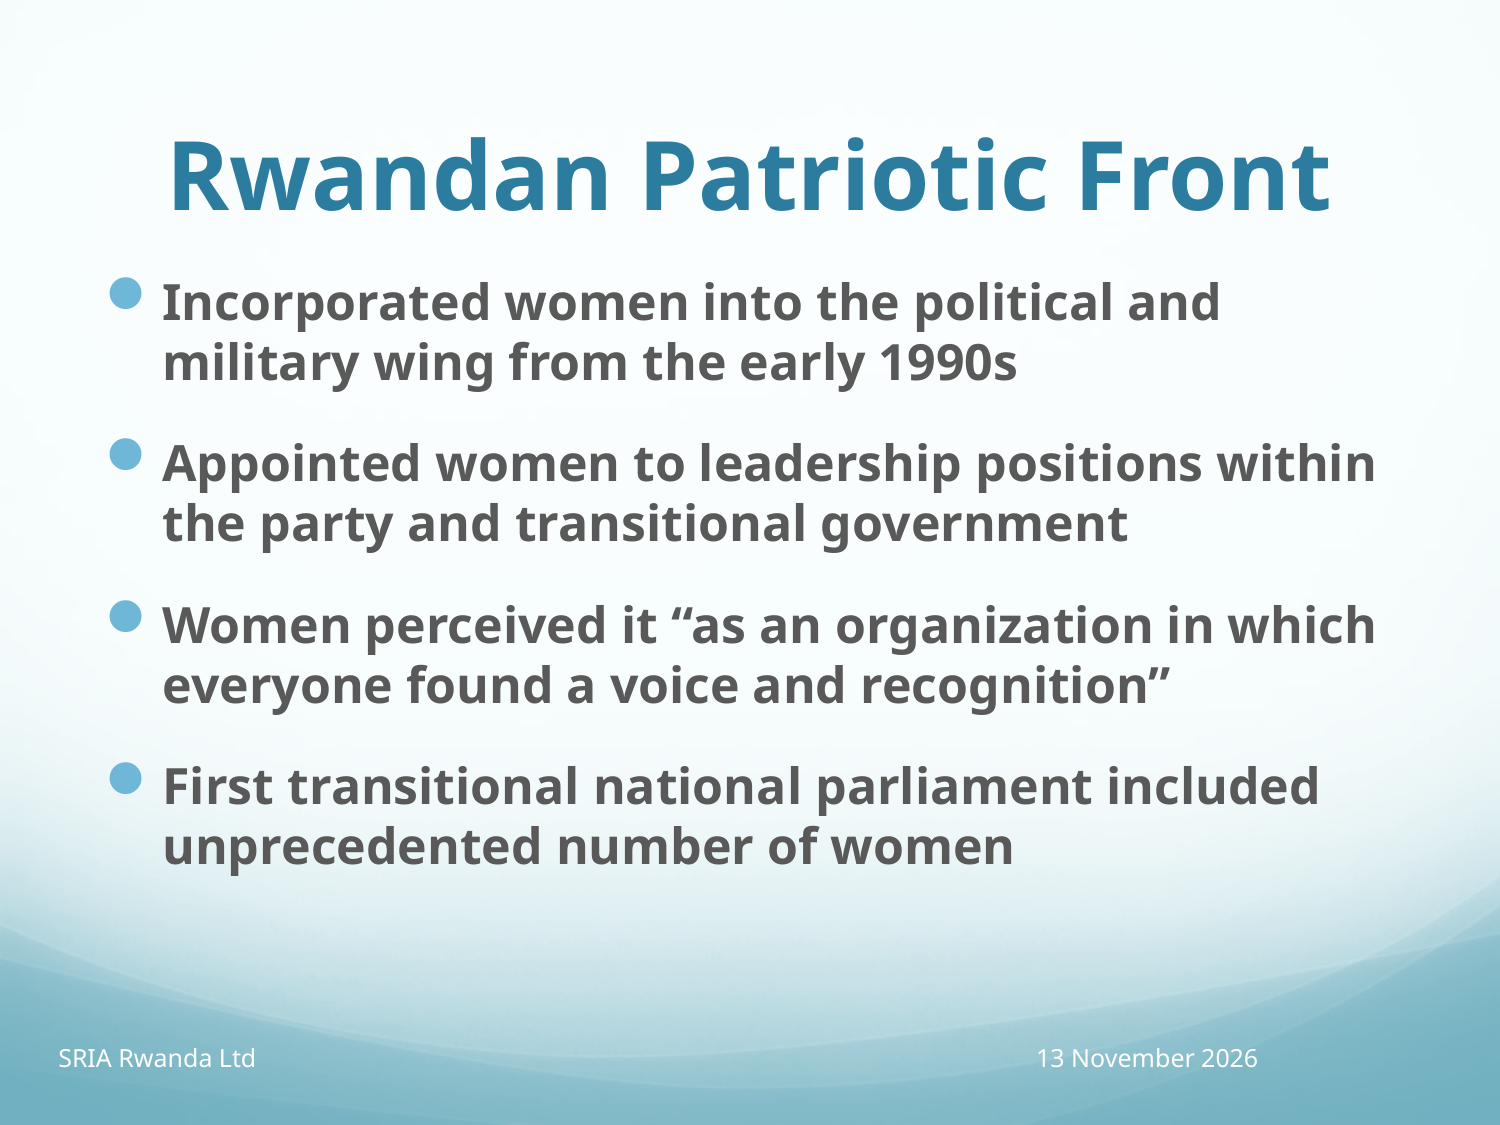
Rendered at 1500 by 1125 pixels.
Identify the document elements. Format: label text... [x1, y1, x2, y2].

footer SRIA Rwanda Ltd [43, 1029, 838, 1090]
title Rwandan Patriotic Front [90, 17, 1410, 237]
list Incorporated women into the political and military wing from the early 1990s Appointed women to leadership positions within the party and transitional government Women perceived it “as an organization in which everyone found a voice and recognition” First transitional national parliament included unprecedented number of women [90, 262, 1410, 975]
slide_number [923, 1029, 1274, 1090]
